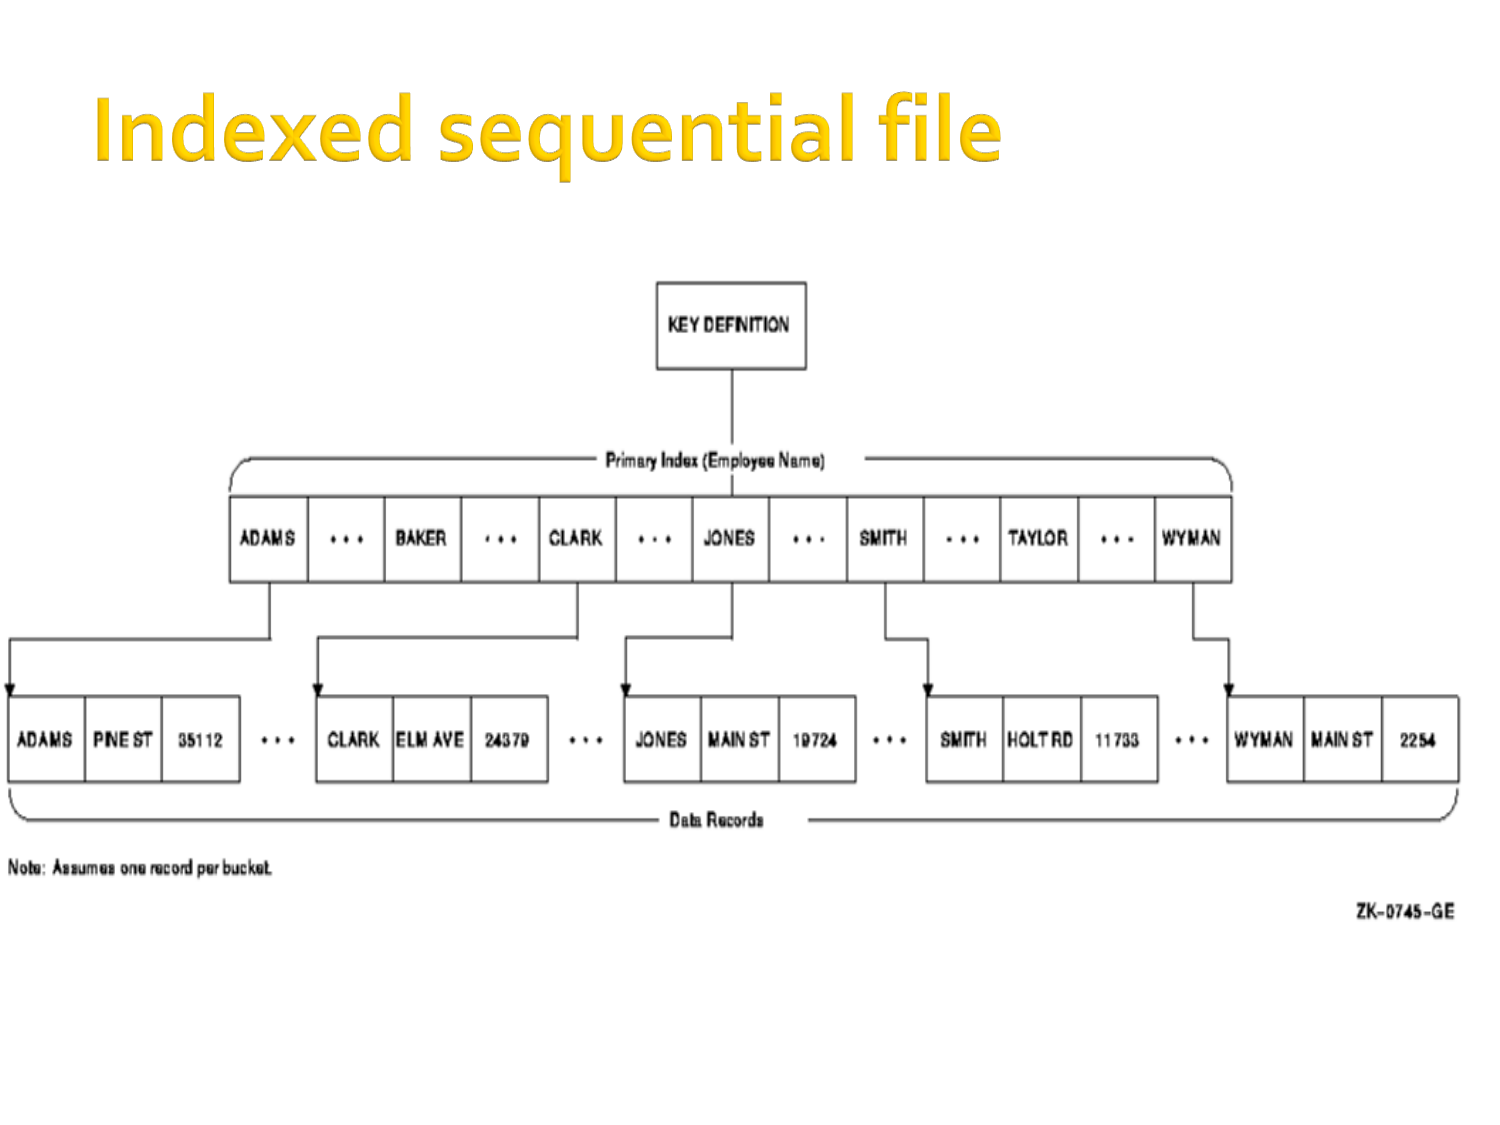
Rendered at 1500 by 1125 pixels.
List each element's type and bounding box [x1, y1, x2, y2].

picture [0, 274, 1500, 1053]
picture [74, 25, 1425, 231]
